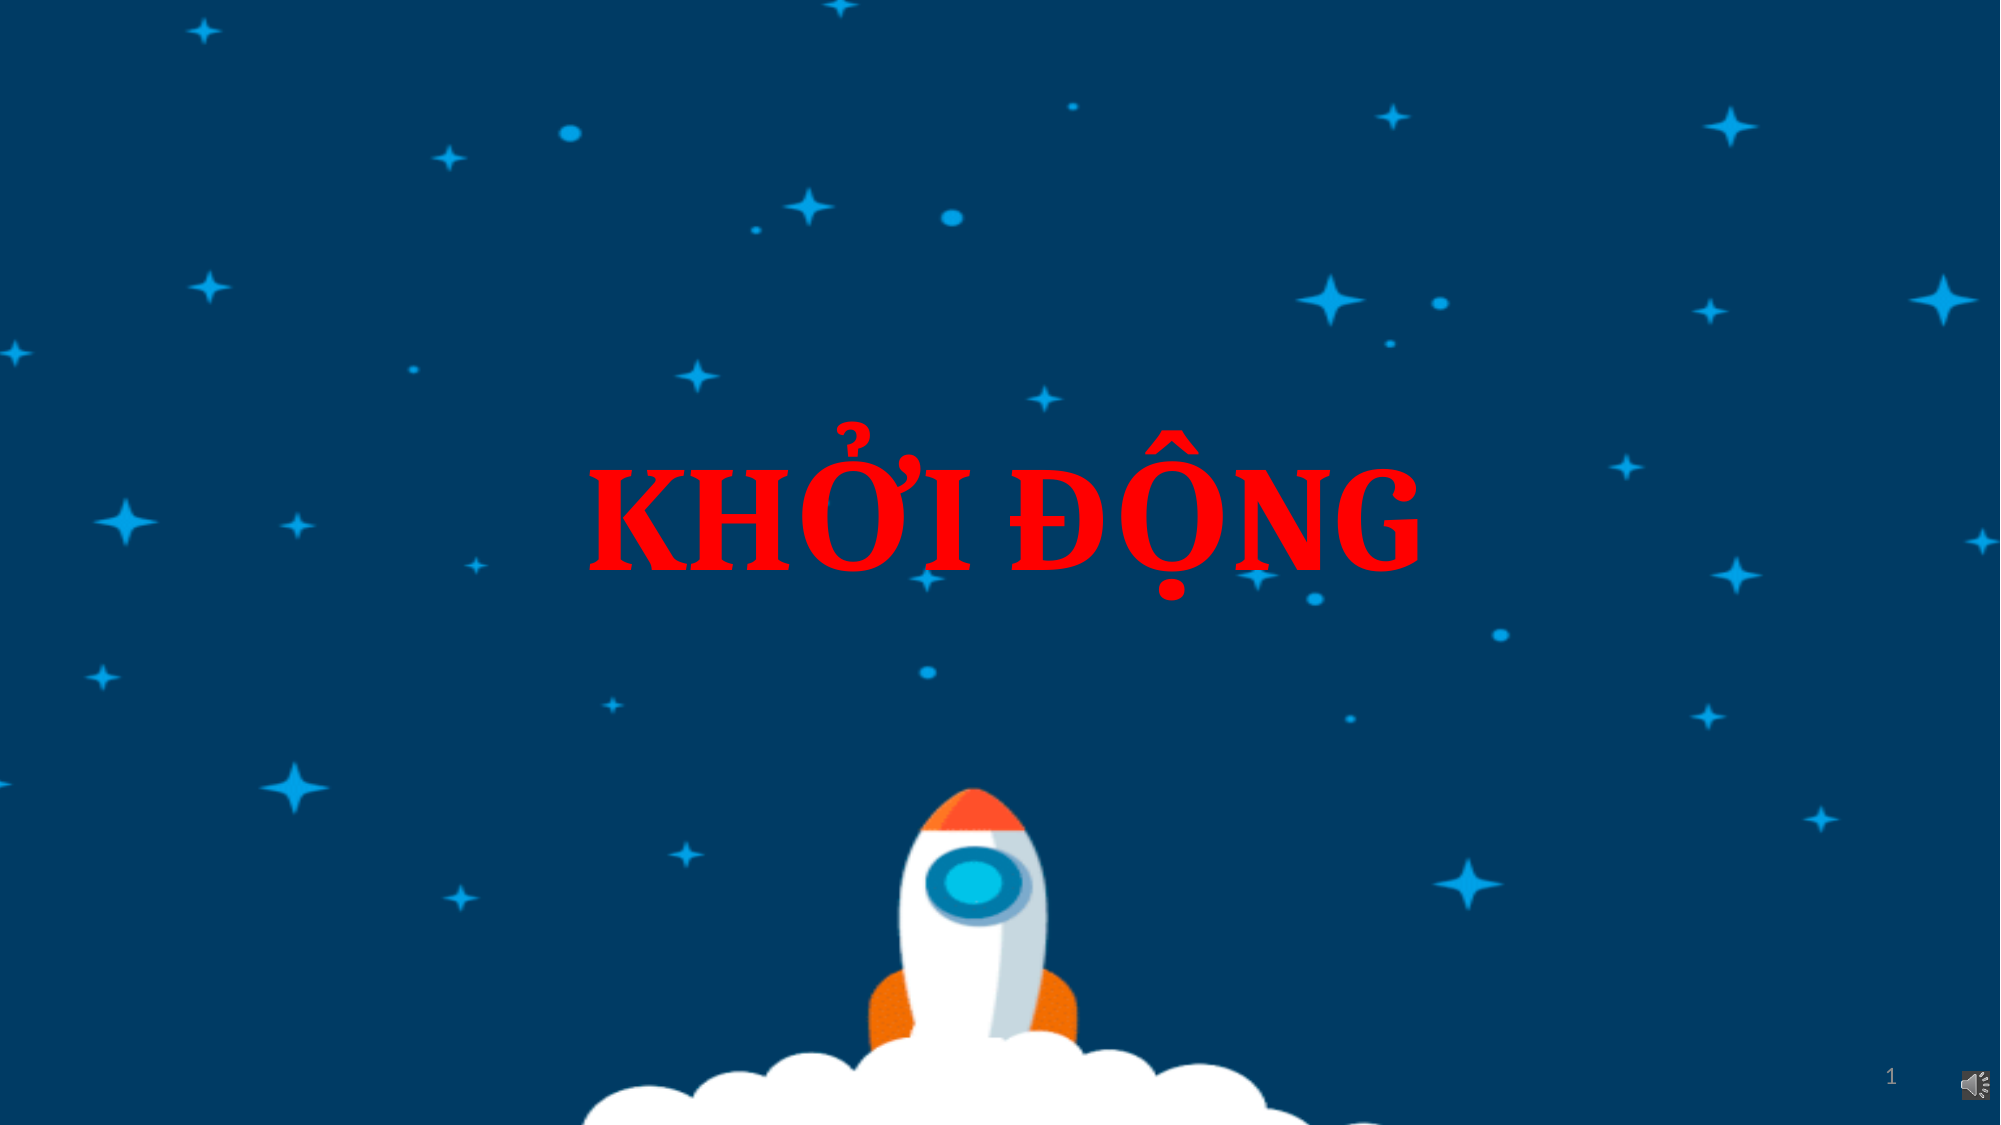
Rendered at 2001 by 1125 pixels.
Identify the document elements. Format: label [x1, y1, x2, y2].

text_box [1961, 1070, 1992, 1101]
picture [0, 0, 2000, 1125]
